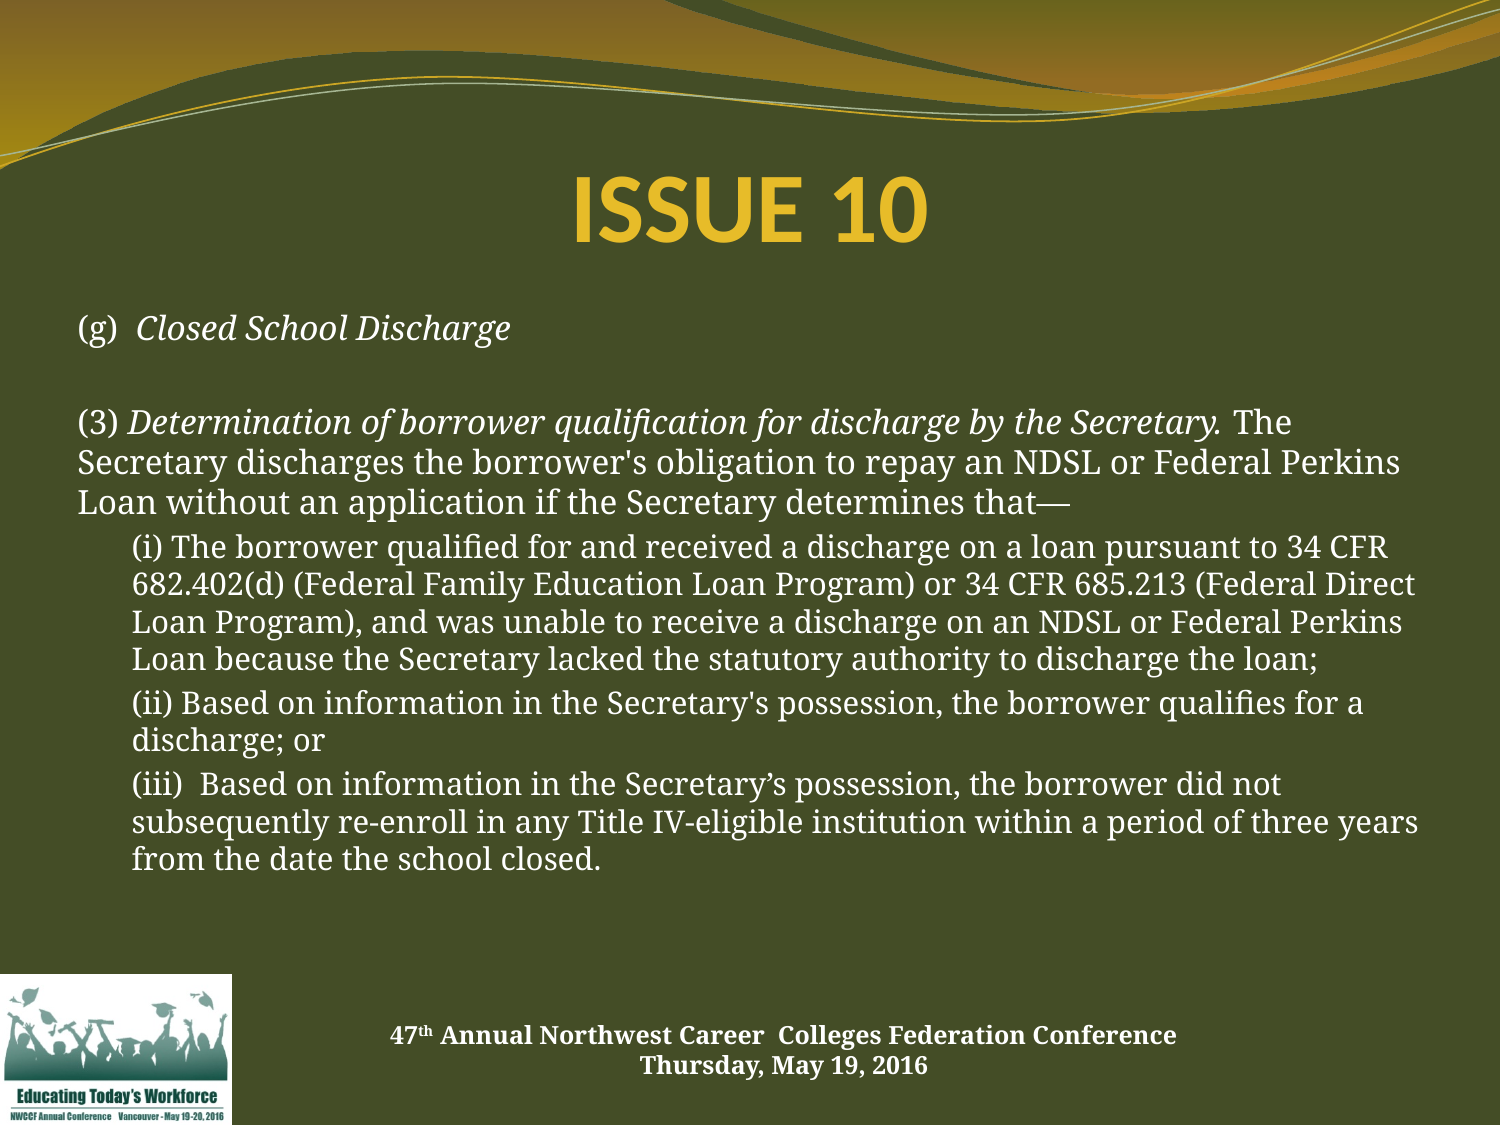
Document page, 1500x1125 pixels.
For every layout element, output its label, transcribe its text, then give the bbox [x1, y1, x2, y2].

text_box 47th Annual Northwest Career Colleges Federation Conference Thursday, May 19, 2016 [238, 1012, 1500, 1087]
picture [0, 974, 233, 1125]
title ISSUE 10 [281, 137, 1219, 263]
list (g) Closed School Discharge (3) Determination of borrower qualification for discharge by the Secretary. The Secretary discharges the borrower's obligation to repay an NDSL or Federal Perkins Loan without an application if the Secretary determines that— (i) The borrower qualified for and received a discharge on a loan pursuant to 34 CFR 682.402(d) (Federal Family Education Loan Program) or 34 CFR 685.213 (Federal Direct Loan Program), and was unable to receive a discharge on an NDSL or Federal Perkins Loan because the Secretary lacked the statutory authority to discharge the loan; (ii) Based on information in the Secretary's possession, the borrower qualifies for a discharge; or (iii) Based on information in the Secretary’s possession, the borrower did not subsequently re-enroll in any Title IV-eligible institution within a period of three years from the date the school closed. [62, 299, 1450, 925]
